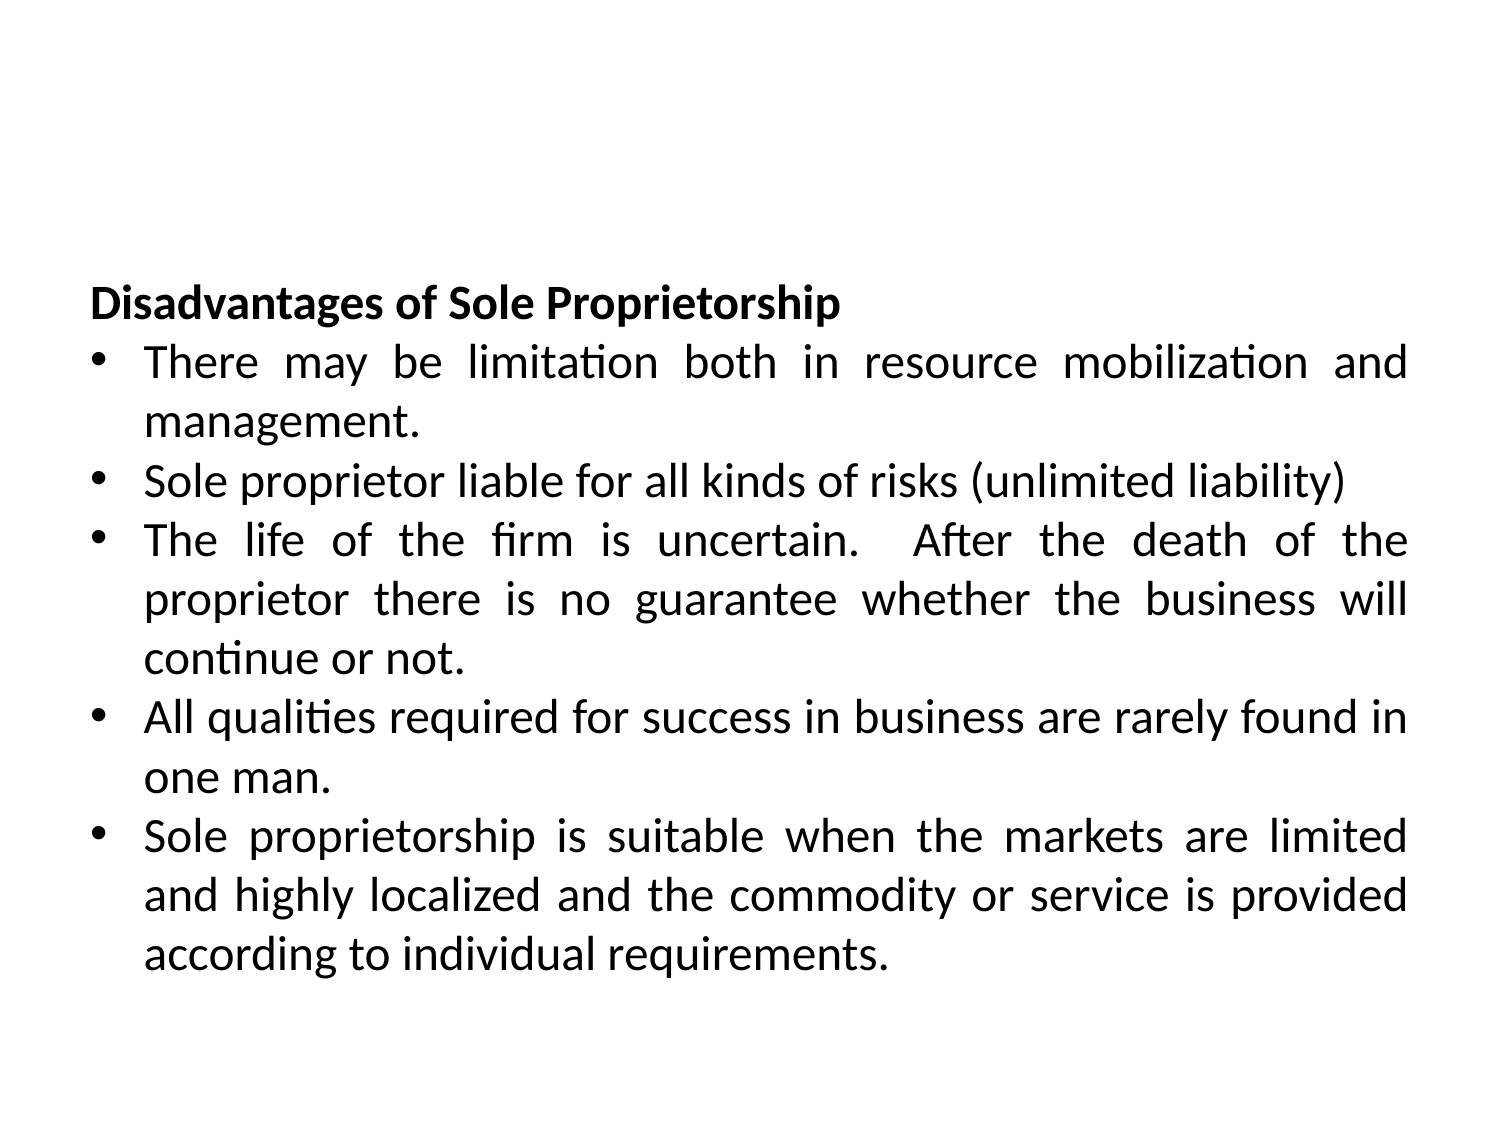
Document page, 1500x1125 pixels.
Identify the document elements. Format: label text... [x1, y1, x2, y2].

list Disadvantages of Sole Proprietorship There may be limitation both in resource mobilization and management. Sole proprietor liable for all kinds of risks (unlimited liability) The life of the firm is uncertain. After the death of the proprietor there is no guarantee whether the business will continue or not. All qualities required for success in business are rarely found in one man. Sole proprietorship is suitable when the markets are limited and highly localized and the commodity or service is provided according to individual requirements. [75, 262, 1425, 1005]
